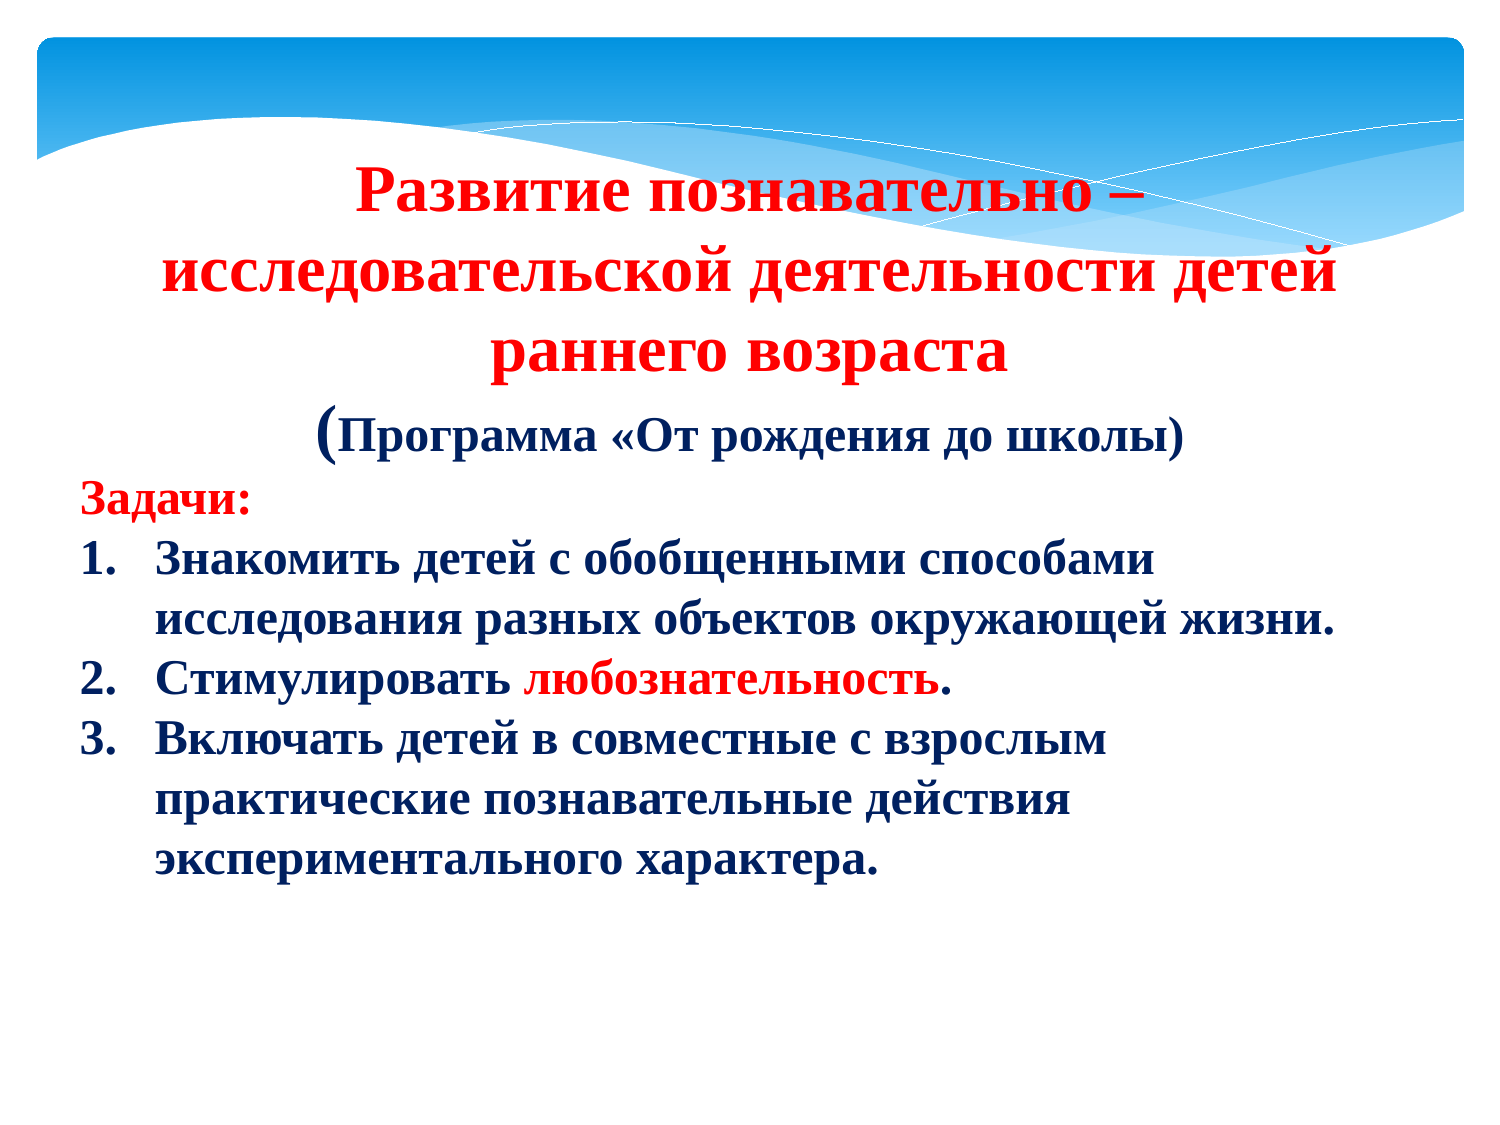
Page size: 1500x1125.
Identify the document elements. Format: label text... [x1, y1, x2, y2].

text_box Развитие познавательно – исследовательской деятельности детей раннего возраста (Программа «От рождения до школы) Задачи: Знакомить детей с обобщенными способами исследования разных объектов окружающей жизни. Стимулировать любознательность. Включать детей в совместные с взрослым практические познавательные действия экспериментального характера. [64, 137, 1436, 952]
